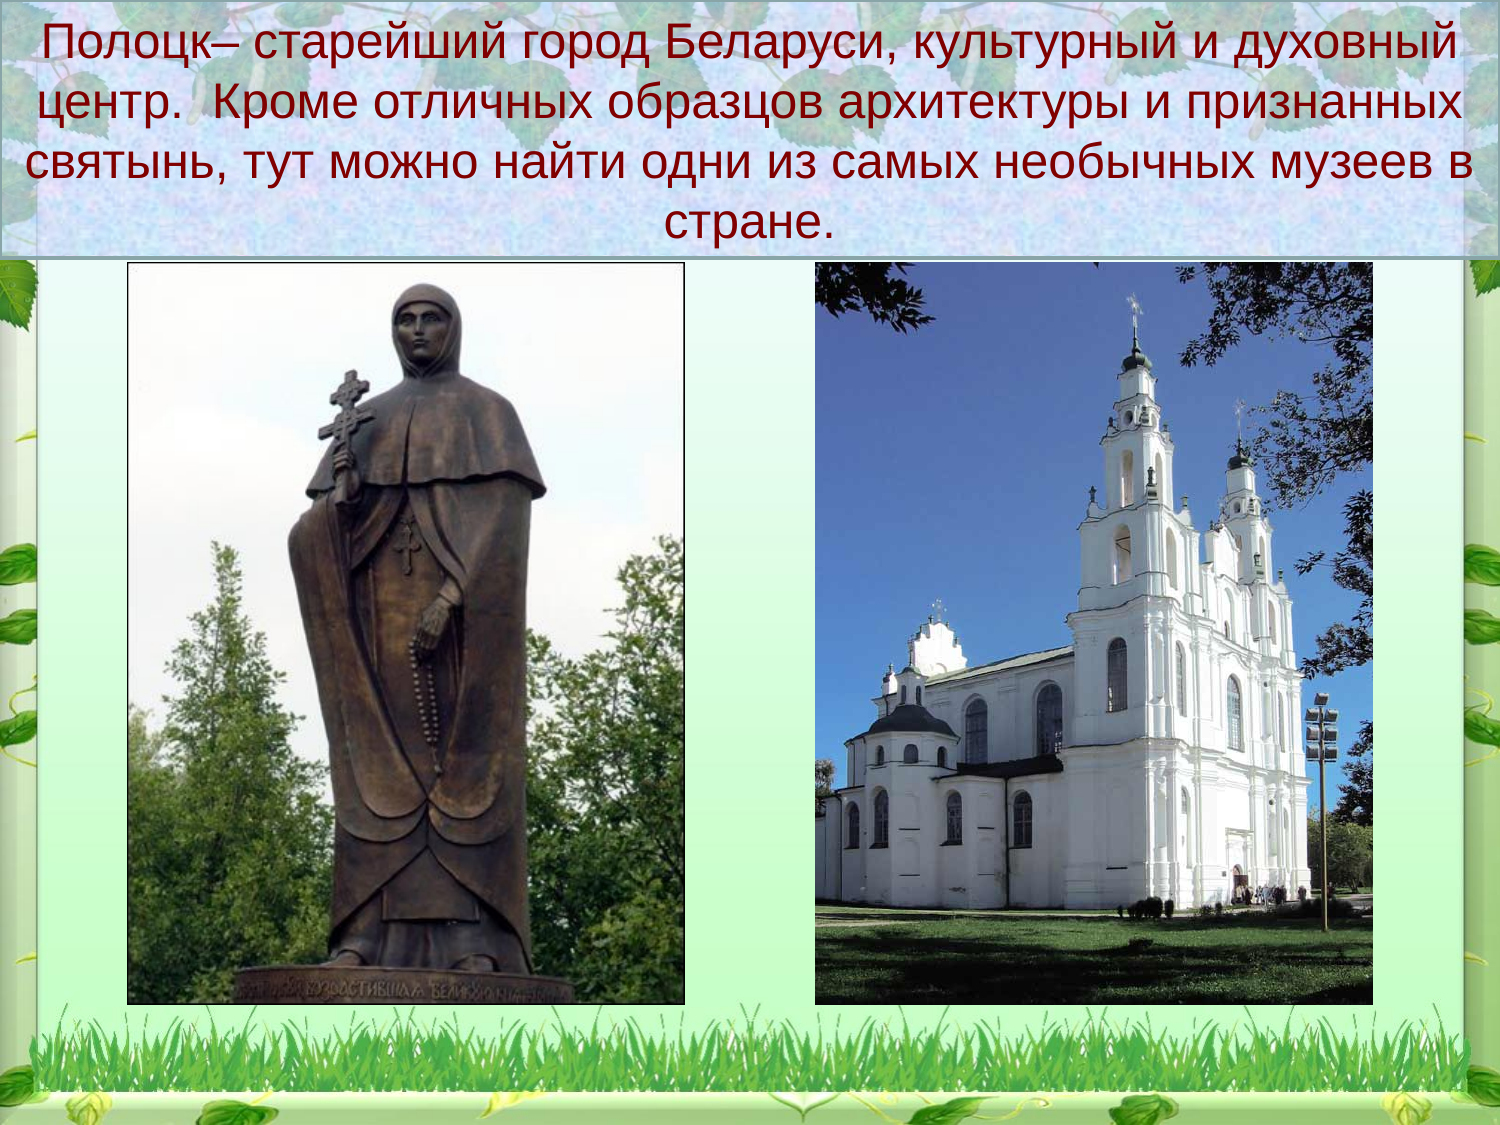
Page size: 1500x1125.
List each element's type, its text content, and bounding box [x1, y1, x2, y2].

text_box Полоцк– старейший город Беларуси, культурный и духовный центр. Кроме отличных образцов архитектуры и признанных святынь, тут можно найти одни из самых необычных музеев в стране. [0, 0, 1500, 260]
picture [0, 260, 1500, 1125]
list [127, 262, 685, 1006]
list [815, 262, 1373, 1006]
